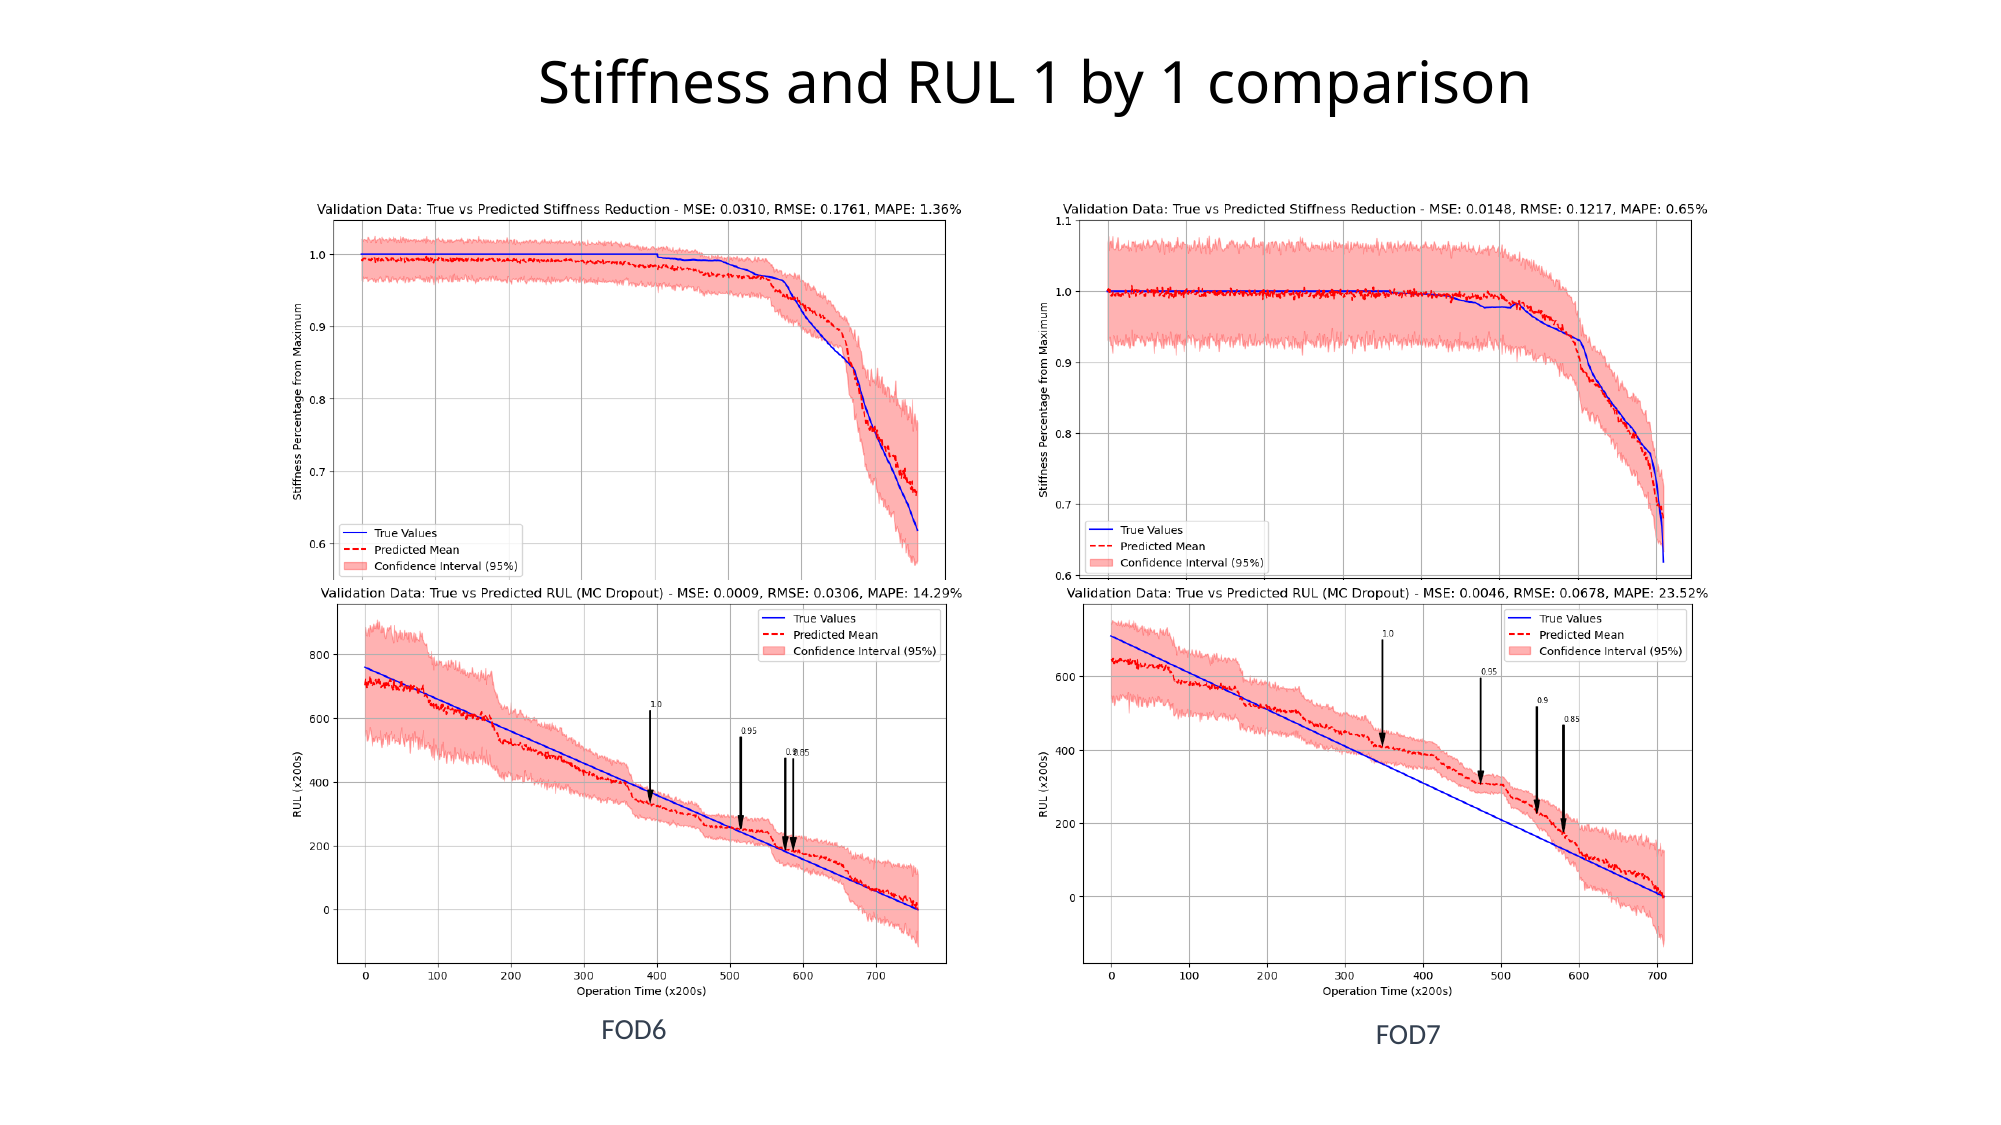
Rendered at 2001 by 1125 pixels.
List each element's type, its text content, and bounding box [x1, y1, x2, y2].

picture [1031, 196, 1715, 1004]
text_box Stiffness and RUL 1 by 1 comparison [173, 5, 1899, 164]
text_box FOD6 [586, 1004, 713, 1053]
picture [285, 196, 969, 1004]
text_box FOD7 [1361, 1007, 1483, 1058]
